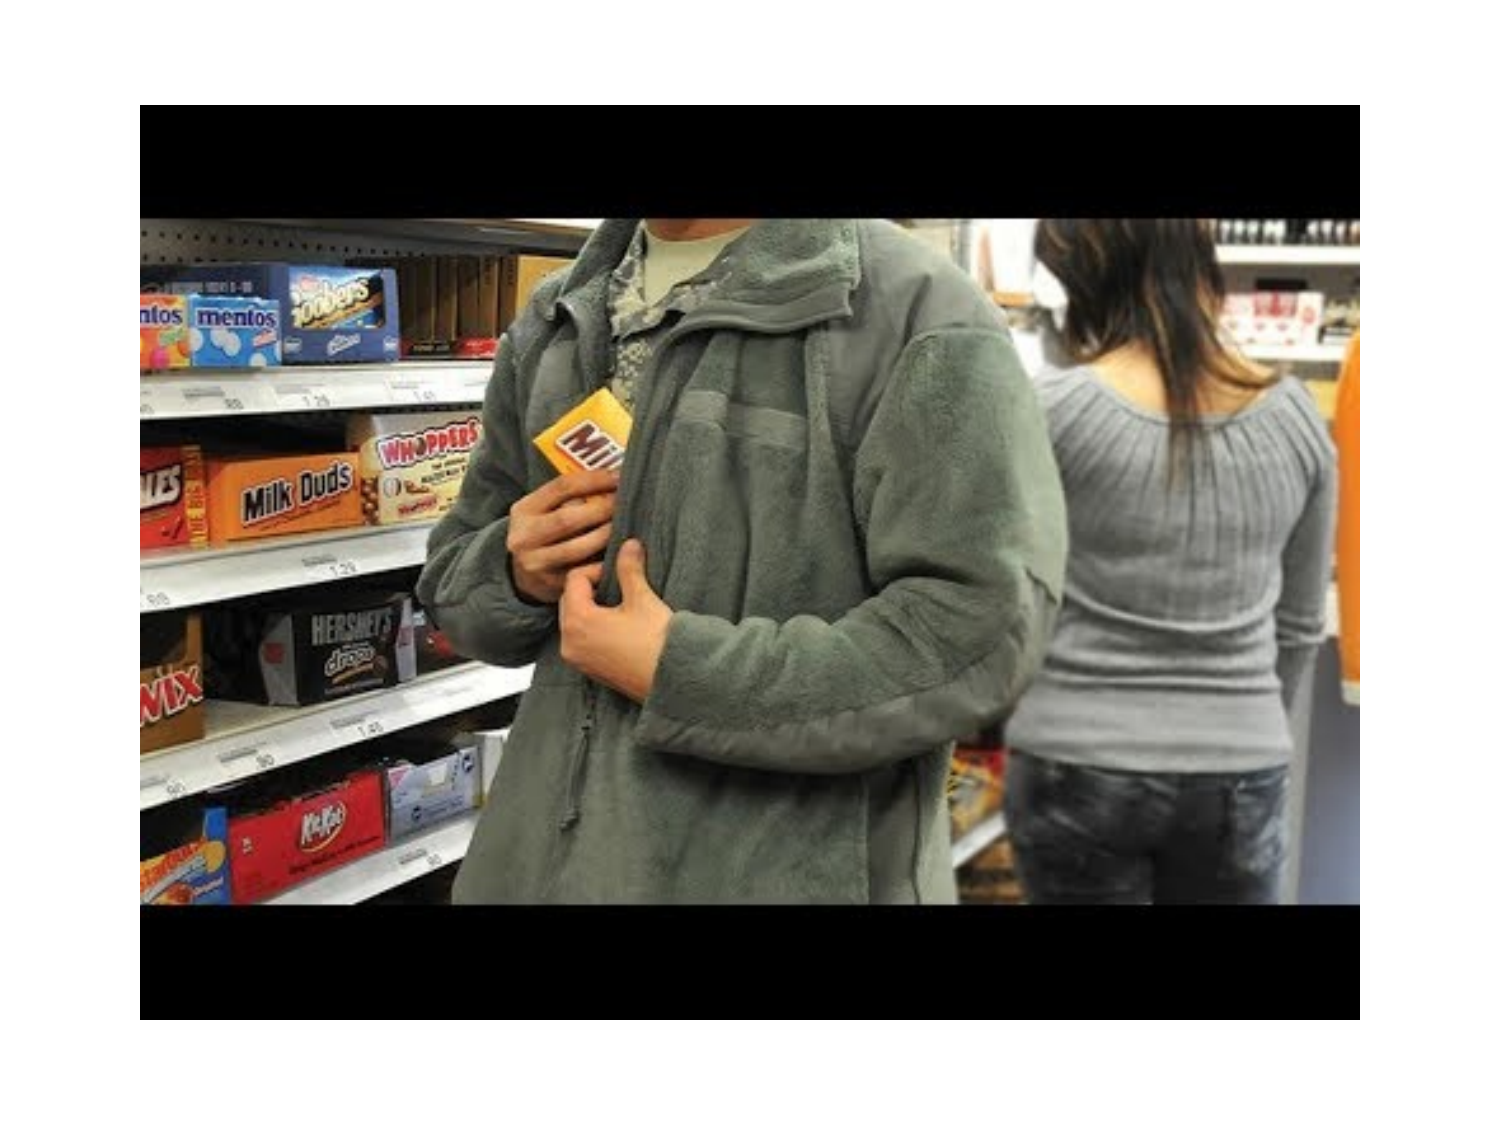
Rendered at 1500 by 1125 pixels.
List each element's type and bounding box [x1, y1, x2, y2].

list [140, 105, 1360, 1020]
